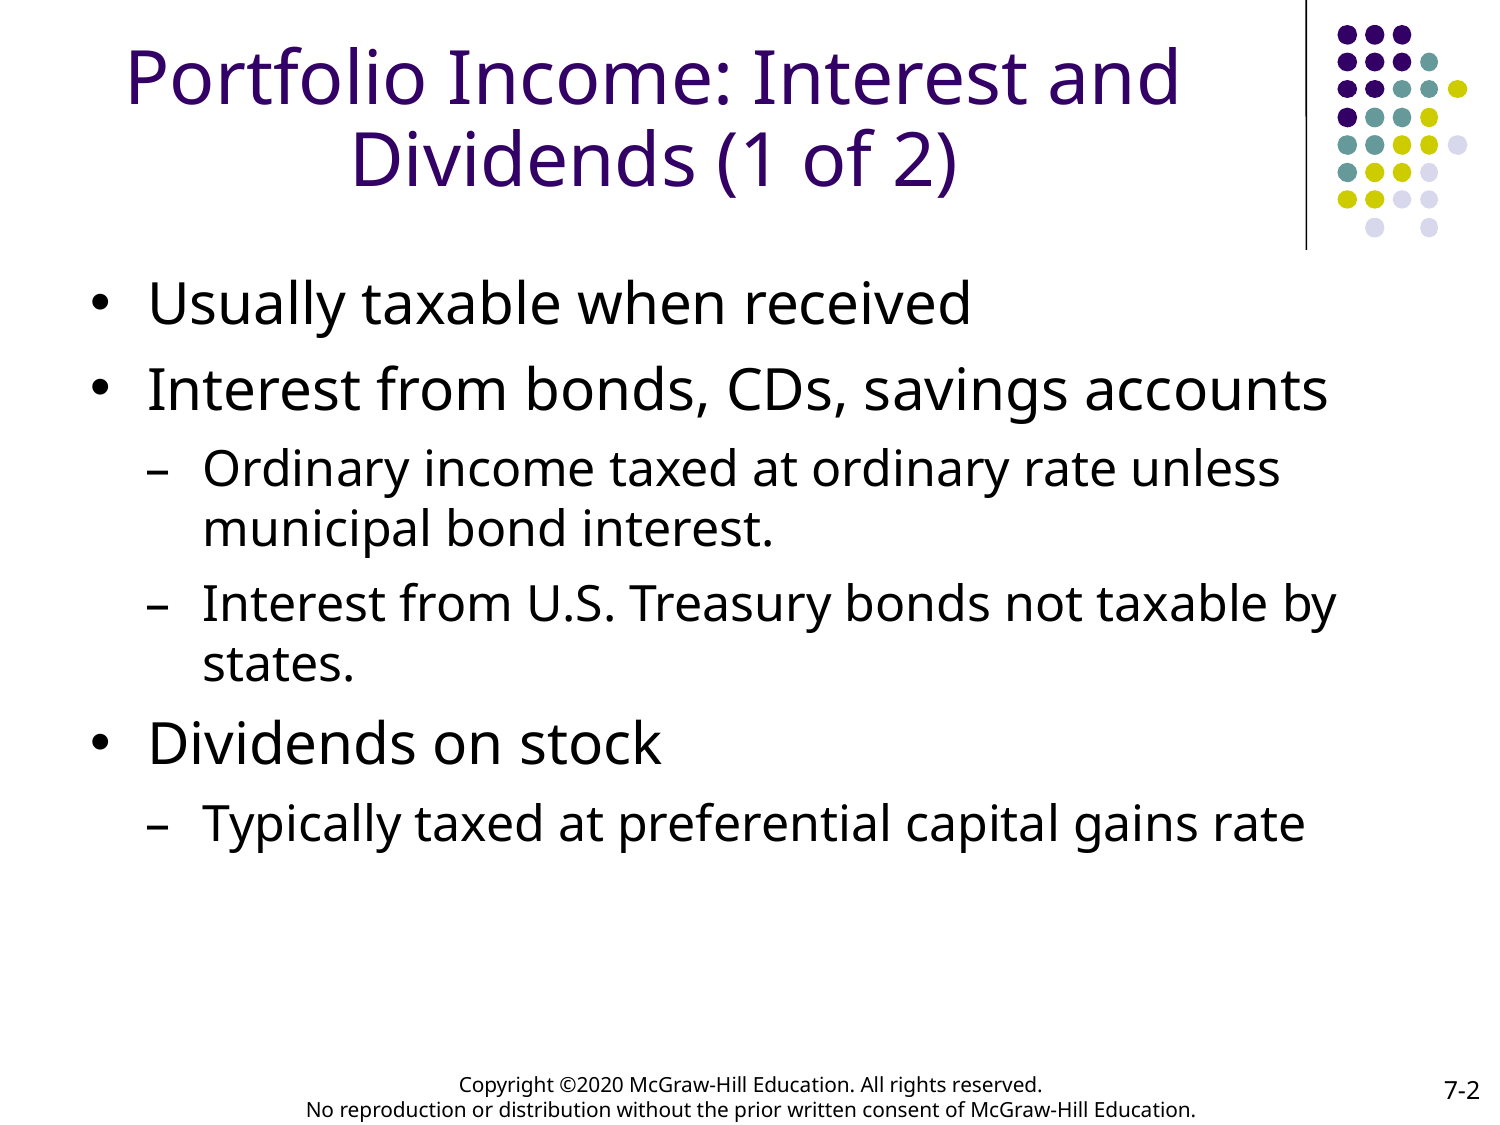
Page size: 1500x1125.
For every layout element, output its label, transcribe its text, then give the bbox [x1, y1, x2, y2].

slide_number 7-2 [1345, 1061, 1496, 1122]
list Usually taxable when received Interest from bonds, CDs, savings accounts Ordinary income taxed at ordinary rate unless municipal bond interest. Interest from U.S. Treasury bonds not taxable by states. Dividends on stock Typically taxed at preferential capital gains rate [75, 259, 1425, 1062]
title Portfolio Income: Interest and Dividends (1 of 2) [32, 8, 1275, 234]
